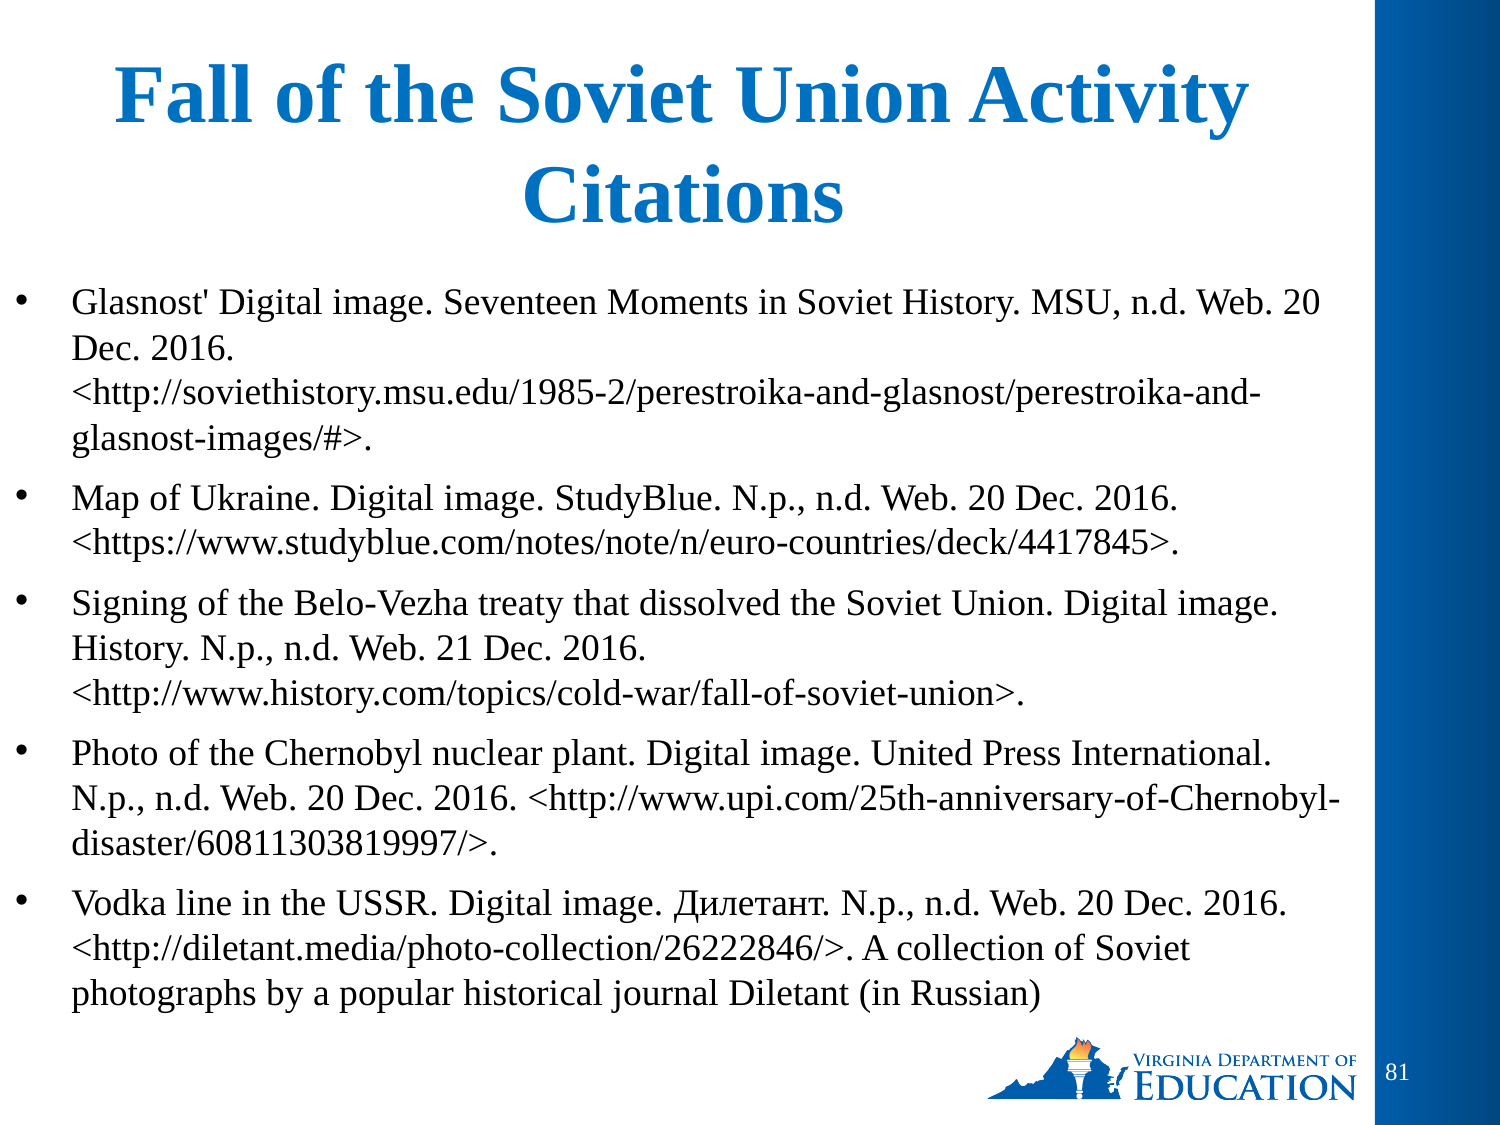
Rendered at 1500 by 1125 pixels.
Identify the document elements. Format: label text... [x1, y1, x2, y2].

slide_number 81 [1362, 1040, 1425, 1100]
title Fall of the Soviet Union Activity Citations [75, 45, 1313, 233]
list Glasnost' Digital image. Seventeen Moments in Soviet History. MSU, n.d. Web. 20 Dec. 2016. <http://soviethistory.msu.edu/1985-2/perestroika-and-glasnost/perestroika-and-glasnost-images/#>. Map of Ukraine. Digital image. StudyBlue. N.p., n.d. Web. 20 Dec. 2016. <https://www.studyblue.com/notes/note/n/euro-countries/deck/4417845>. Signing of the Belo-Vezha treaty that dissolved the Soviet Union. Digital image. History. N.p., n.d. Web. 21 Dec. 2016. <http://www.history.com/topics/cold-war/fall-of-soviet-union>. Photo of the Chernobyl nuclear plant. Digital image. United Press International. N.p., n.d. Web. 20 Dec. 2016. <http://www.upi.com/25th-anniversary-of-Chernobyl-disaster/60811303819997/>. Vodka line in the USSR. Digital image. Дилетант. N.p., n.d. Web. 20 Dec. 2016. <http://diletant.media/photo-collection/26222846/>. A collection of Soviet photographs by a popular historical journal Diletant (in Russian) [0, 262, 1363, 1005]
picture [987, 1037, 1357, 1100]
